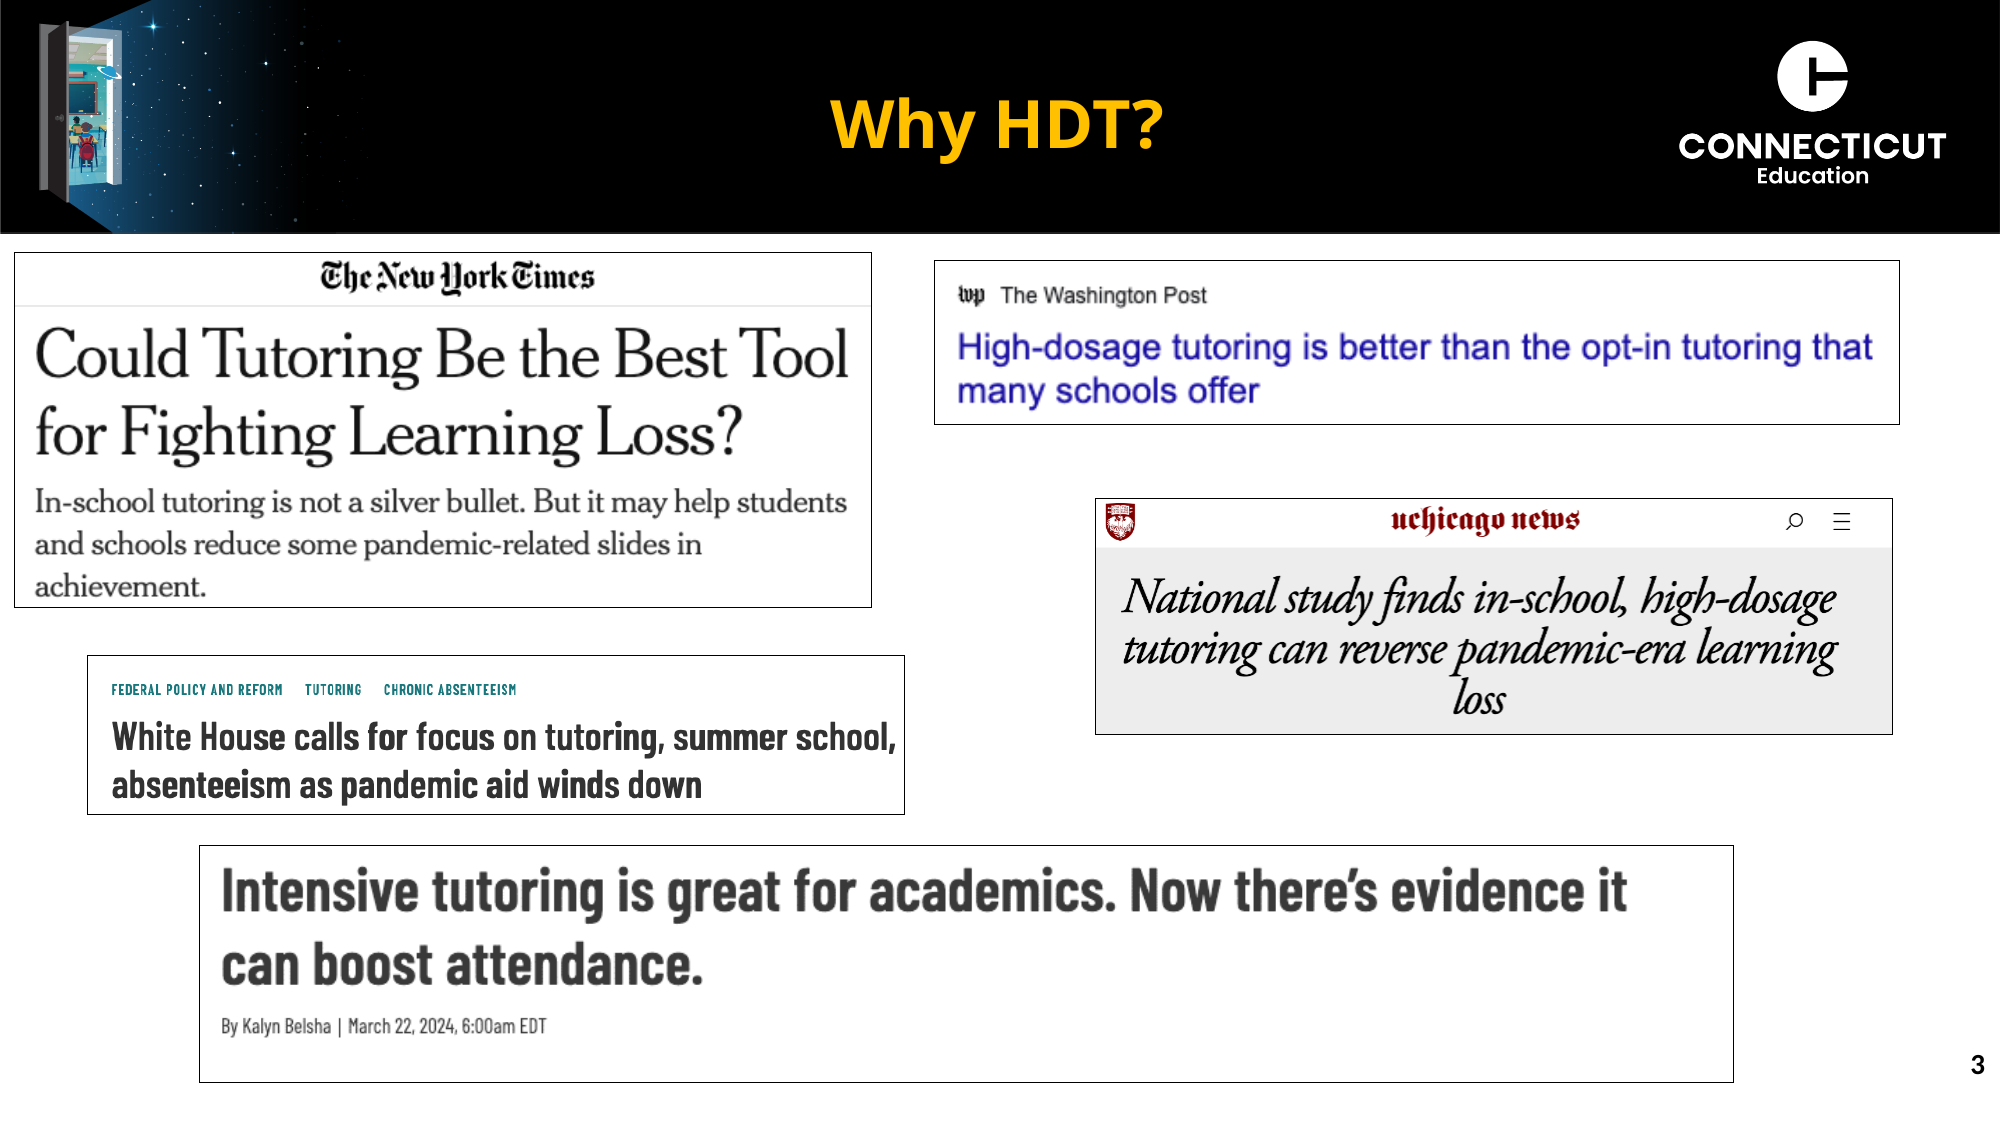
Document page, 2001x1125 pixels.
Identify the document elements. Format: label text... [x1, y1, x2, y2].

picture [14, 252, 872, 608]
picture [87, 655, 905, 815]
title Why HDT? [381, 59, 1613, 195]
picture [1095, 498, 1893, 735]
picture [199, 845, 1734, 1082]
picture [934, 260, 1900, 425]
picture [0, 0, 2000, 234]
slide_number 3 [1911, 1037, 2000, 1096]
